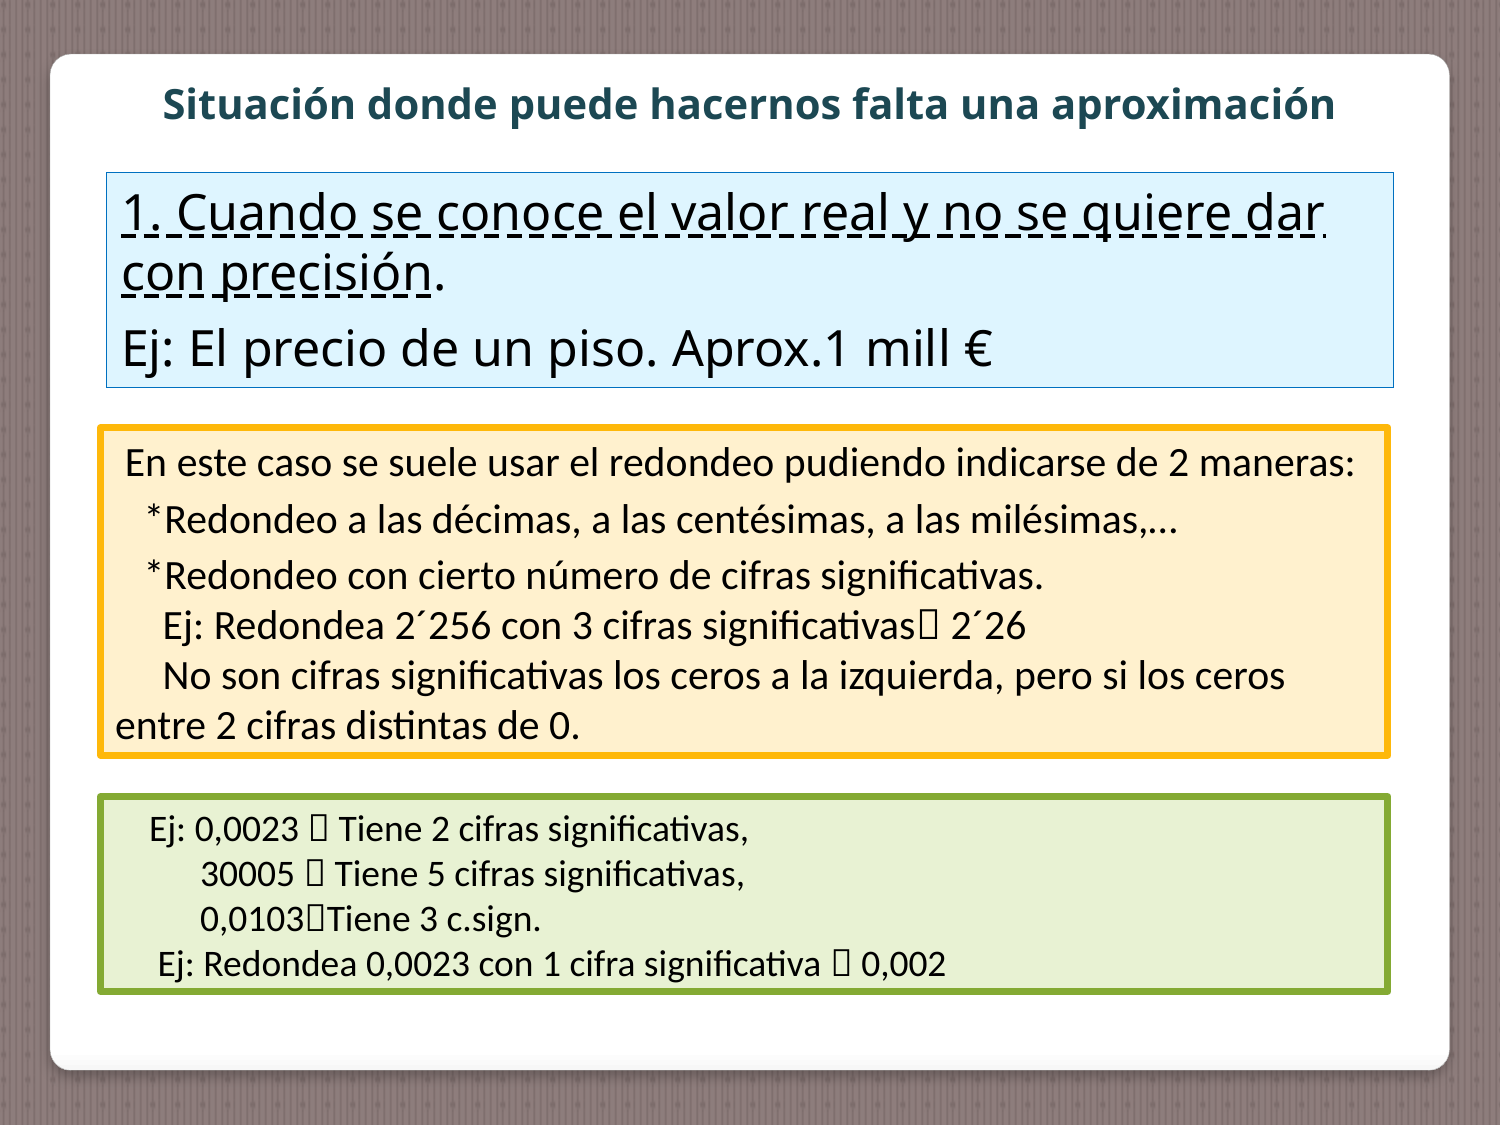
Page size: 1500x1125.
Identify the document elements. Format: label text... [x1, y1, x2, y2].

text_box Situación donde puede hacernos falta una aproximación [58, 70, 1442, 136]
text_box Ej: 0,0023  Tiene 2 cifras significativas, 30005  Tiene 5 cifras significativas, 0,0103Tiene 3 c.sign. Ej: Redondea 0,0023 con 1 cifra significativa  0,002 [97, 793, 1391, 995]
text_box En este caso se suele usar el redondeo pudiendo indicarse de 2 maneras: *Redondeo a las décimas, a las centésimas, a las milésimas,… *Redondeo con cierto número de cifras significativas. Ej: Redondea 2´256 con 3 cifras significativas 2´26 No son cifras significativas los ceros a la izquierda, pero si los ceros entre 2 cifras distintas de 0. [97, 424, 1391, 759]
text_box 1. Cuando se conoce el valor real y no se quiere dar con precisión. Ej: El precio de un piso. Aprox.1 mill € [106, 172, 1394, 388]
